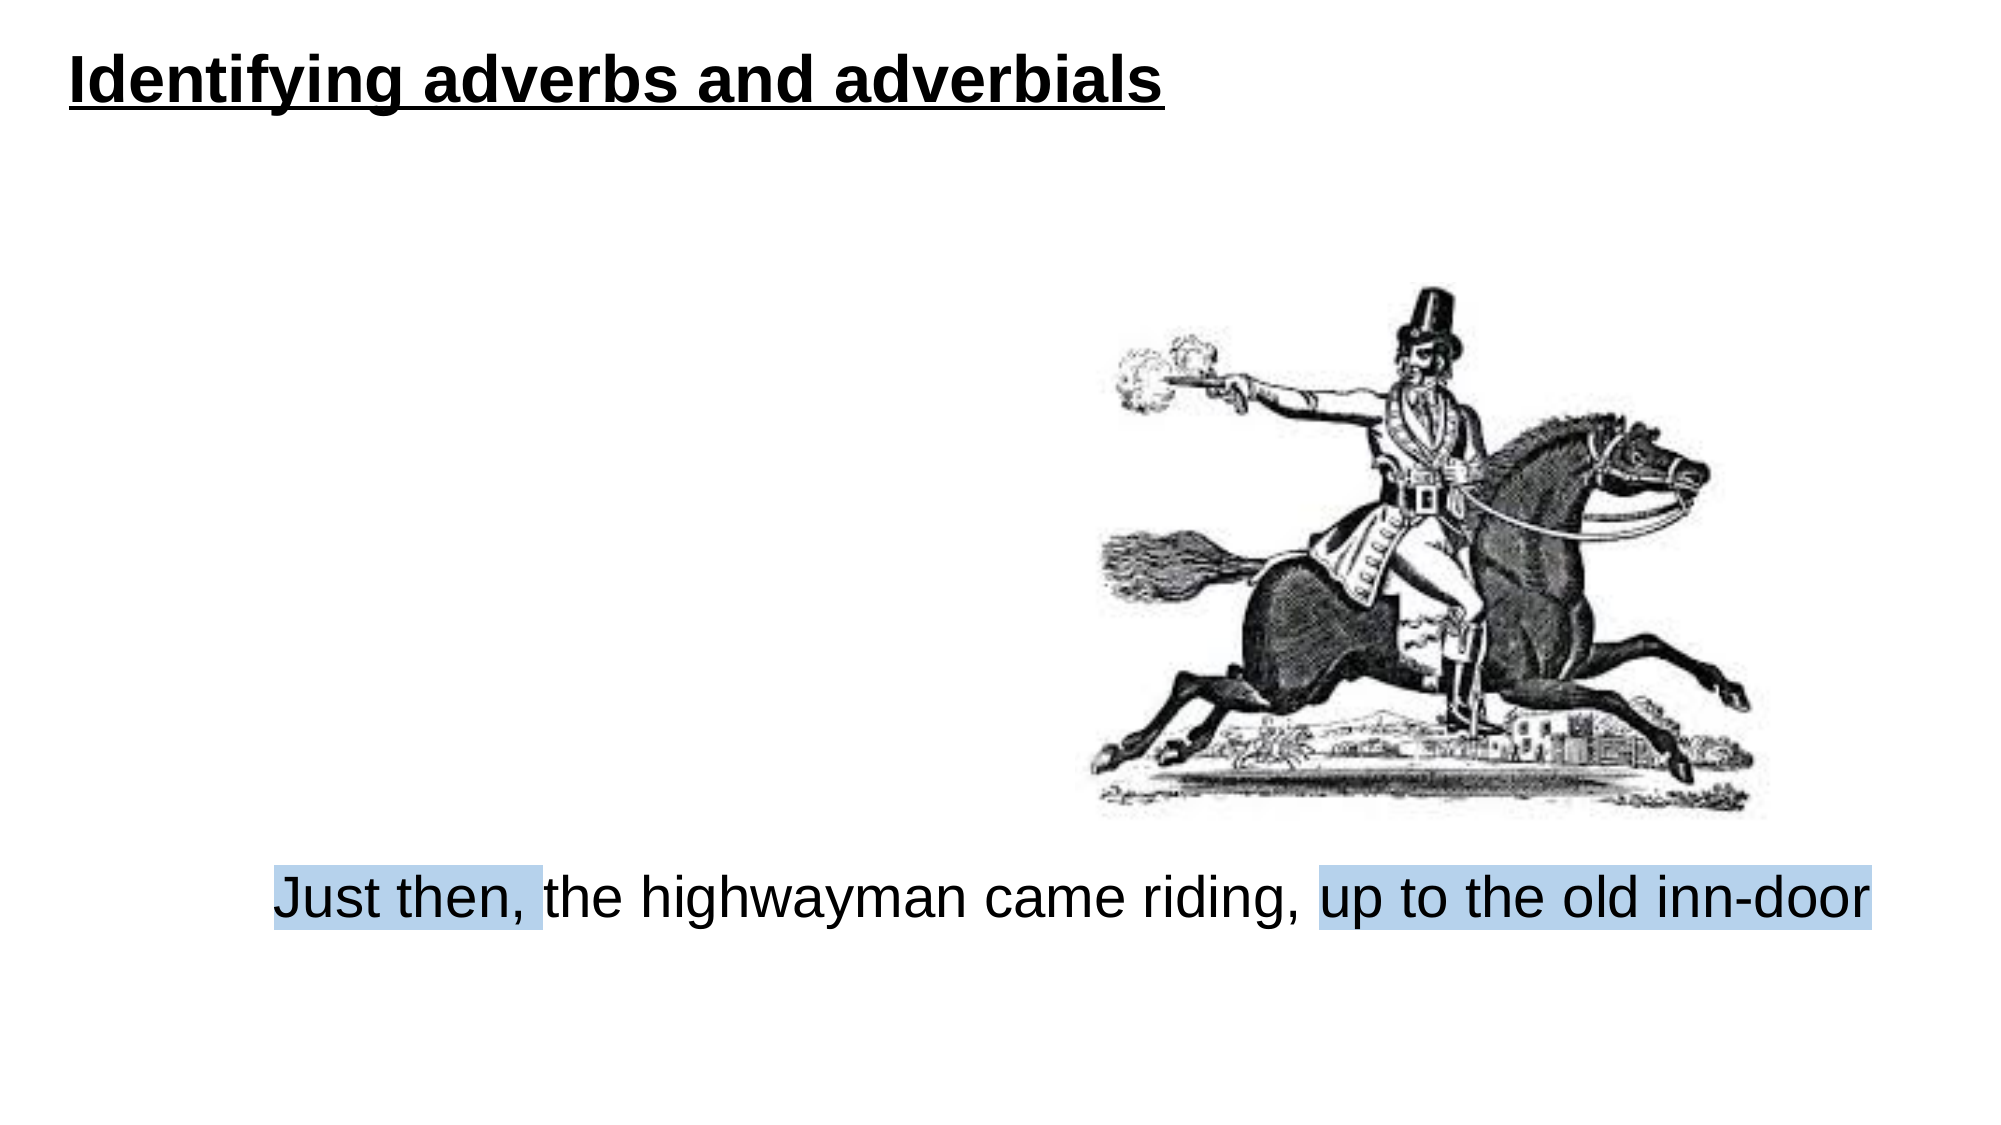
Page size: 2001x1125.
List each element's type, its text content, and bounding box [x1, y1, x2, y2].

text_box Just then, the highwayman came riding, up to the old inn-door [258, 851, 1887, 937]
title Identifying adverbs and adverbials [54, 21, 1554, 205]
picture [1075, 282, 1790, 837]
